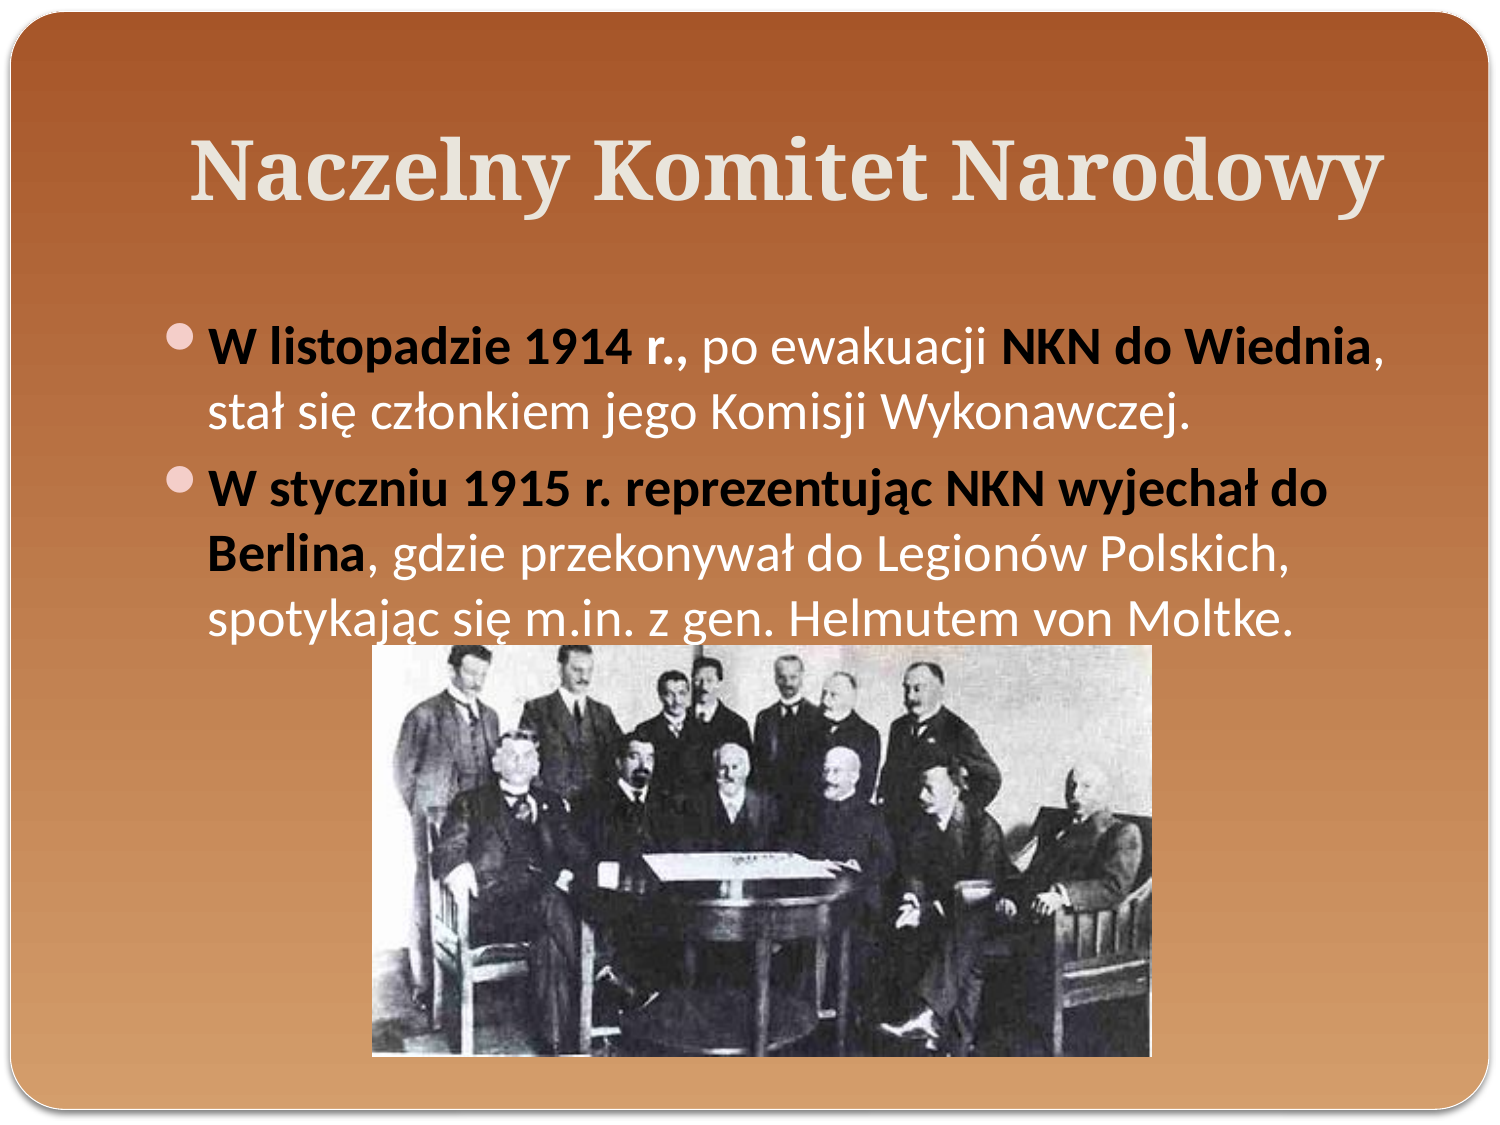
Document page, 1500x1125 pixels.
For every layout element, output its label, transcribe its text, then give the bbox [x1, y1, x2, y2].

list W listopadzie 1914 r., po ewakuacji NKN do Wiednia, stał się członkiem jego Komisji Wykonawczej. W styczniu 1915 r. reprezentując NKN wyjechał do Berlina, gdzie przekonywał do Legionów Polskich, spotykając się m.in. z gen. Helmutem von Moltke. [147, 302, 1423, 1053]
picture [371, 645, 1152, 1057]
title Naczelny Komitet Narodowy [149, 44, 1426, 233]
